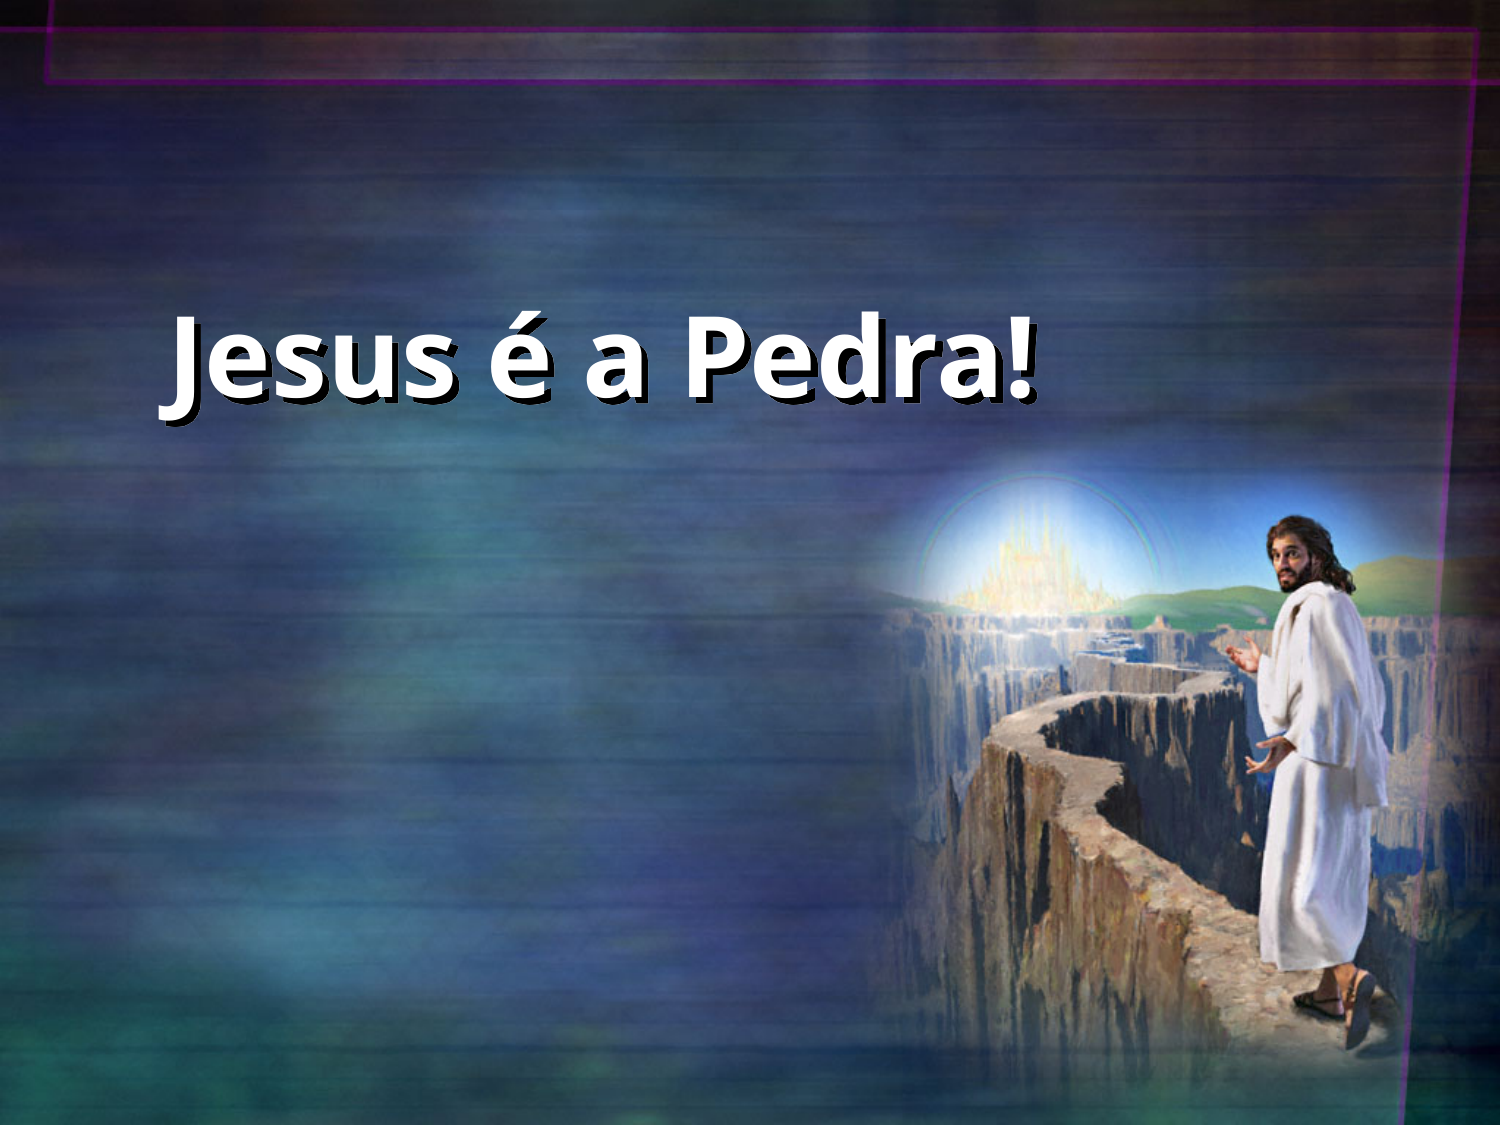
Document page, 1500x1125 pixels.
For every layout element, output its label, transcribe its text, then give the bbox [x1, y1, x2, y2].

title Jesus é a Pedra! [112, 326, 1093, 514]
picture [0, 0, 1500, 1125]
